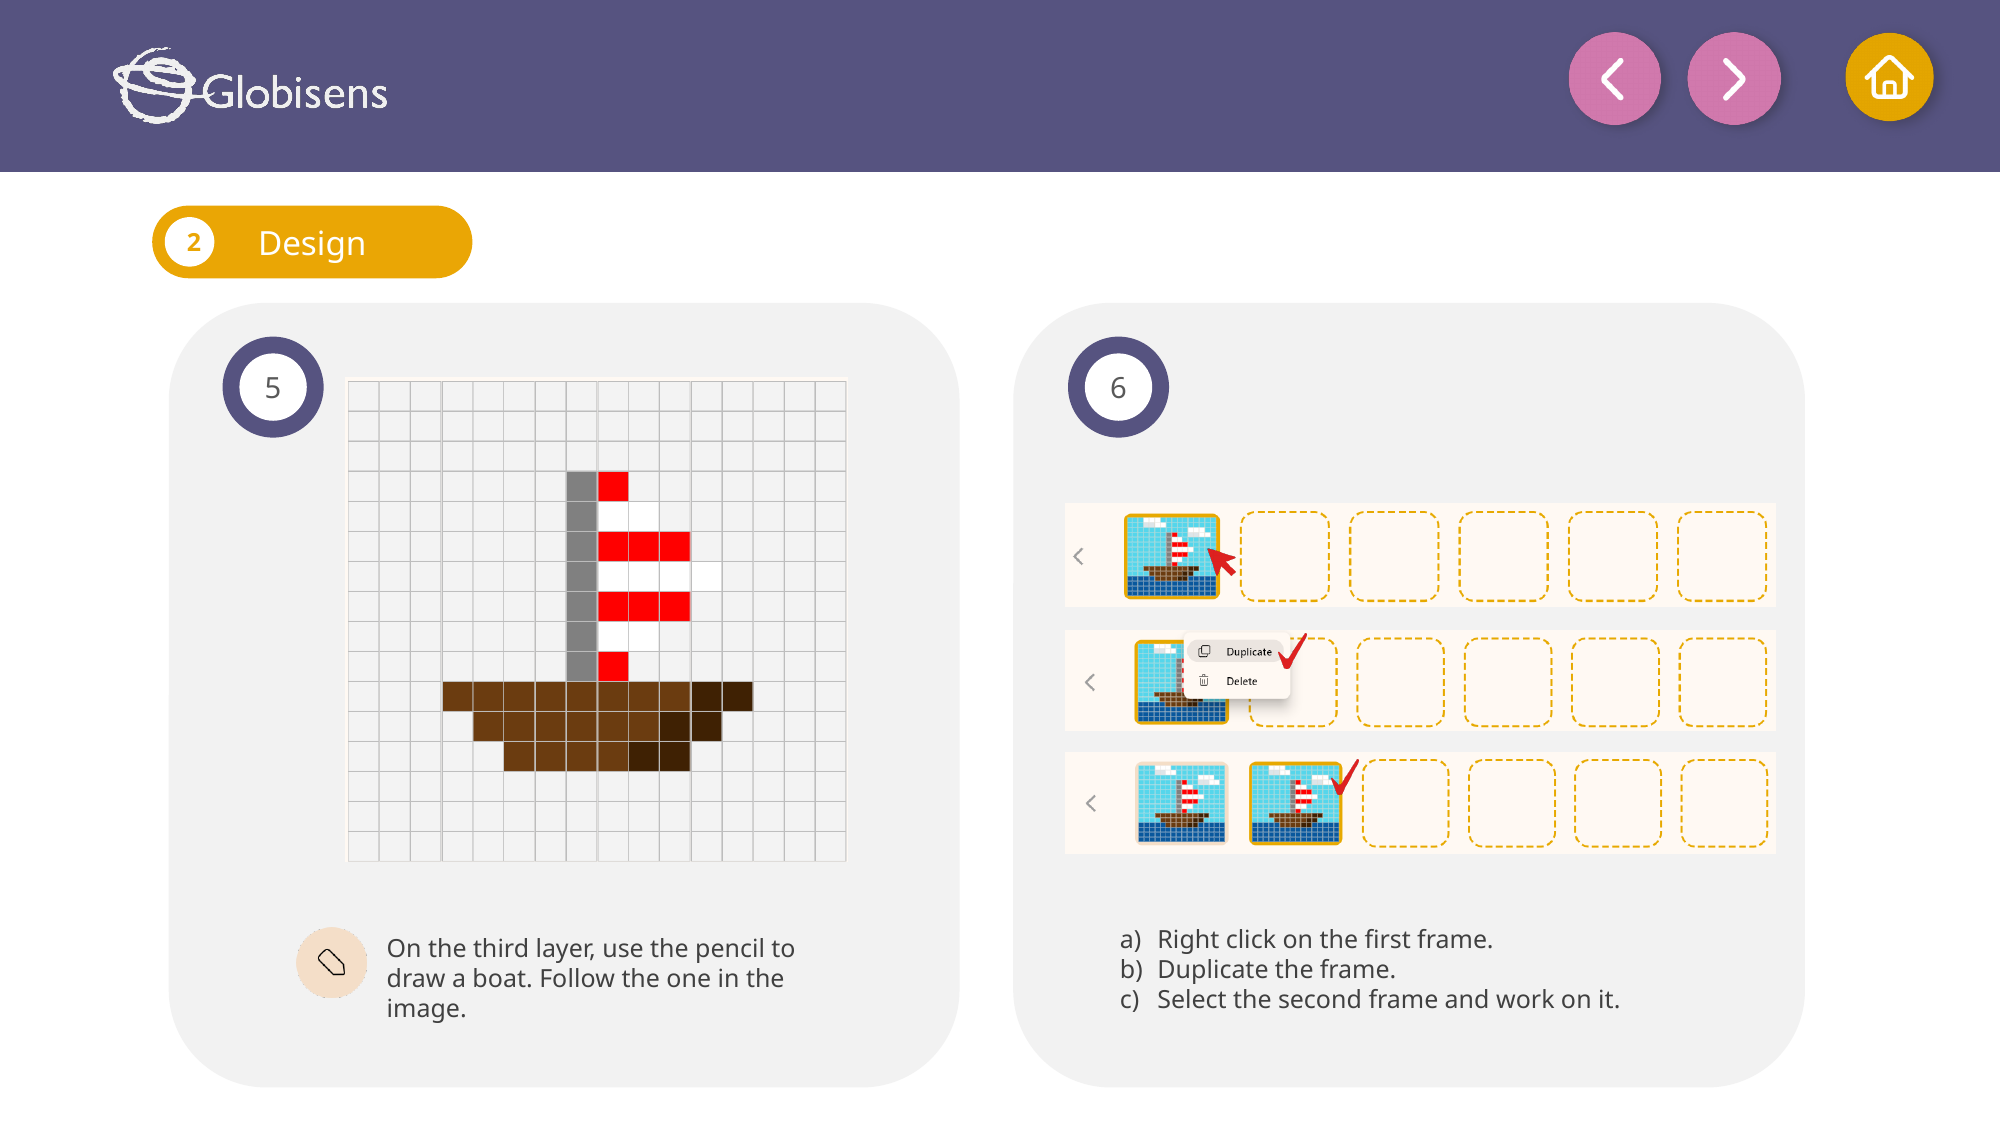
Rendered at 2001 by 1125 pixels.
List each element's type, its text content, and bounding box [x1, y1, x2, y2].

picture [1065, 752, 1776, 854]
text_box [1012, 301, 1806, 1089]
picture [296, 927, 367, 999]
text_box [222, 336, 324, 438]
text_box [1067, 336, 1170, 438]
picture [113, 47, 387, 124]
picture [345, 377, 848, 862]
text_box [0, 0, 2000, 173]
text_box [167, 301, 961, 1089]
picture [1065, 503, 1776, 607]
picture [1559, 19, 1801, 142]
picture [1065, 630, 1776, 731]
picture [1834, 18, 1958, 142]
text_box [152, 205, 473, 279]
text_box Right click on the first frame. Duplicate the frame. Select the second frame and work on it. [1105, 916, 1755, 1021]
text_box On the third layer, use the pencil to draw a boat. Follow the one in the image. [371, 925, 876, 1030]
